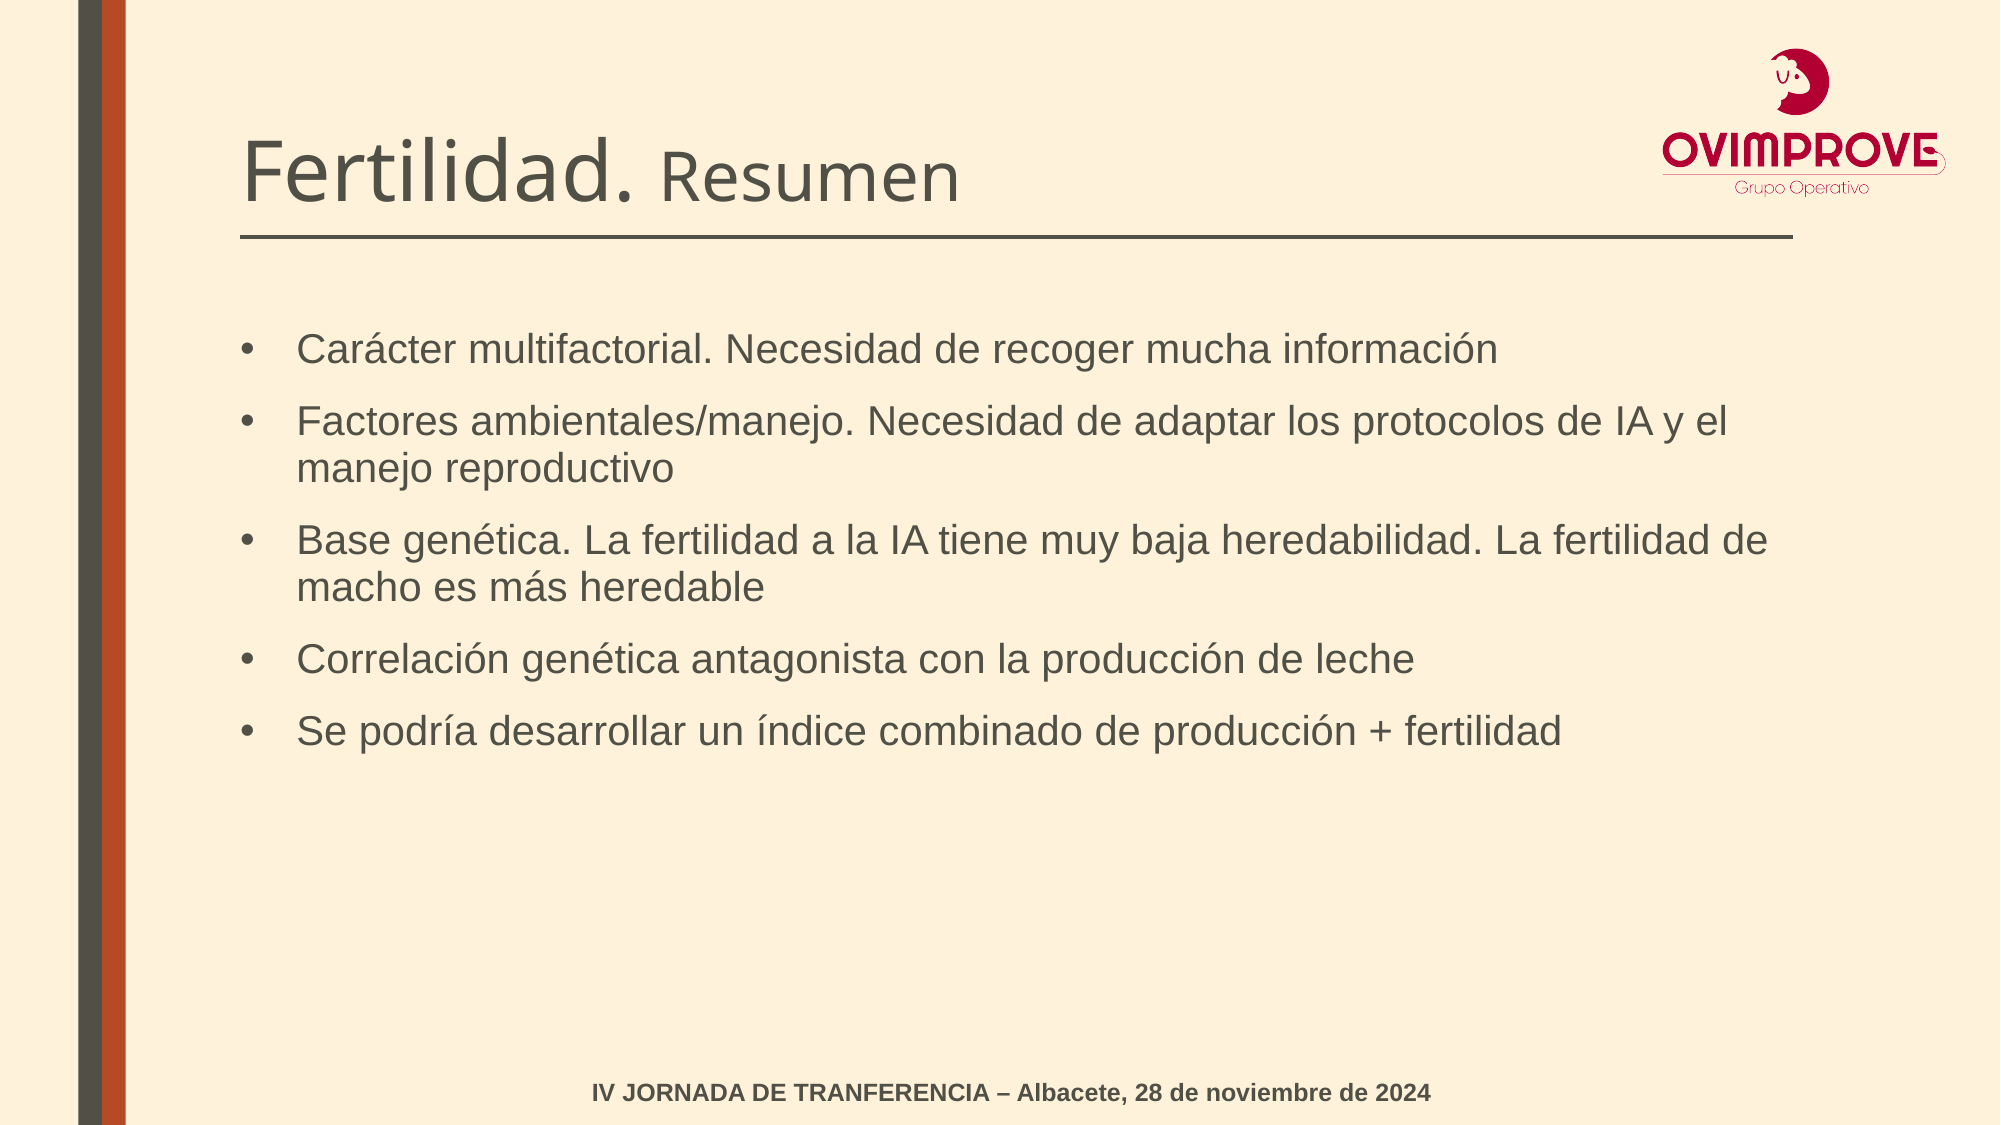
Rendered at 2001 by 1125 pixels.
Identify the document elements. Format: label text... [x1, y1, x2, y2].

title Fertilidad. Resumen [225, 112, 1800, 231]
picture [1630, 27, 1970, 218]
footer IV JORNADA DE TRANFERENCIA – Albacete, 28 de noviembre de 2024 [379, 1058, 1646, 1125]
list Carácter multifactorial. Necesidad de recoger mucha información Factores ambientales/manejo. Necesidad de adaptar los protocolos de IA y el manejo reproductivo Base genética. La fertilidad a la IA tiene muy baja heredabilidad. La fertilidad de macho es más heredable Correlación genética antagonista con la producción de leche Se podría desarrollar un índice combinado de producción + fertilidad [225, 243, 1800, 963]
